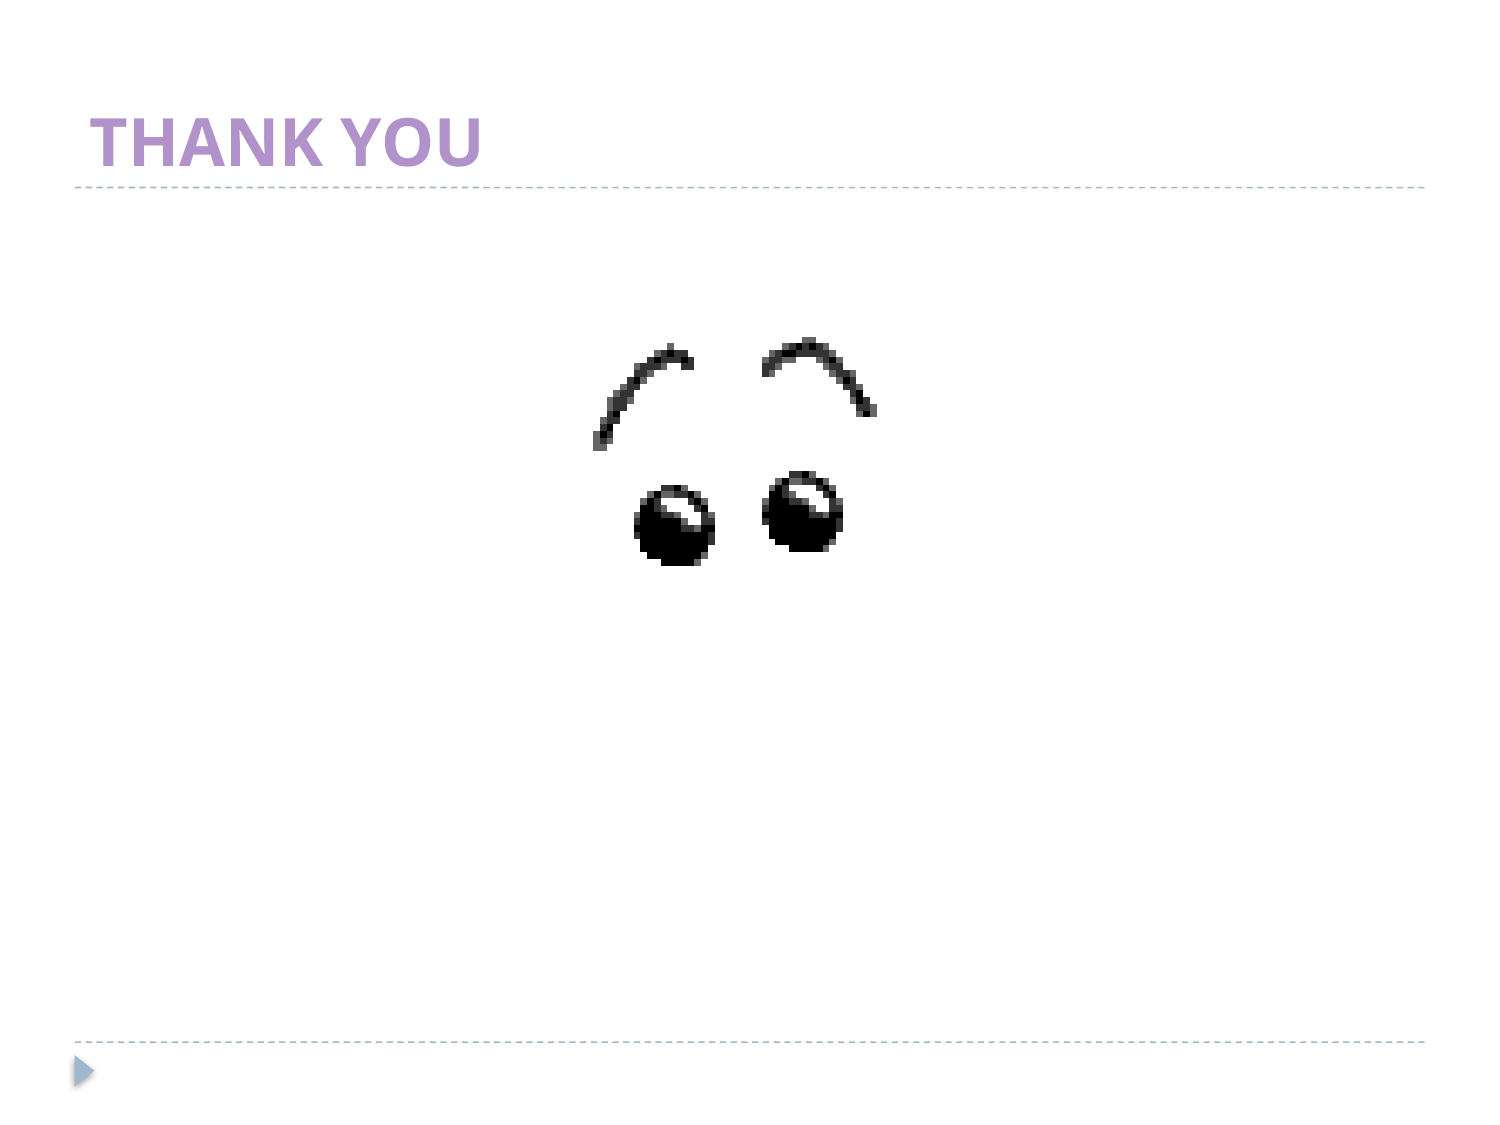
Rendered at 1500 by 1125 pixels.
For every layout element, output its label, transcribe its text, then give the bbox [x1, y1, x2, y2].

title THANK YOU [75, 24, 1425, 188]
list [587, 337, 904, 795]
